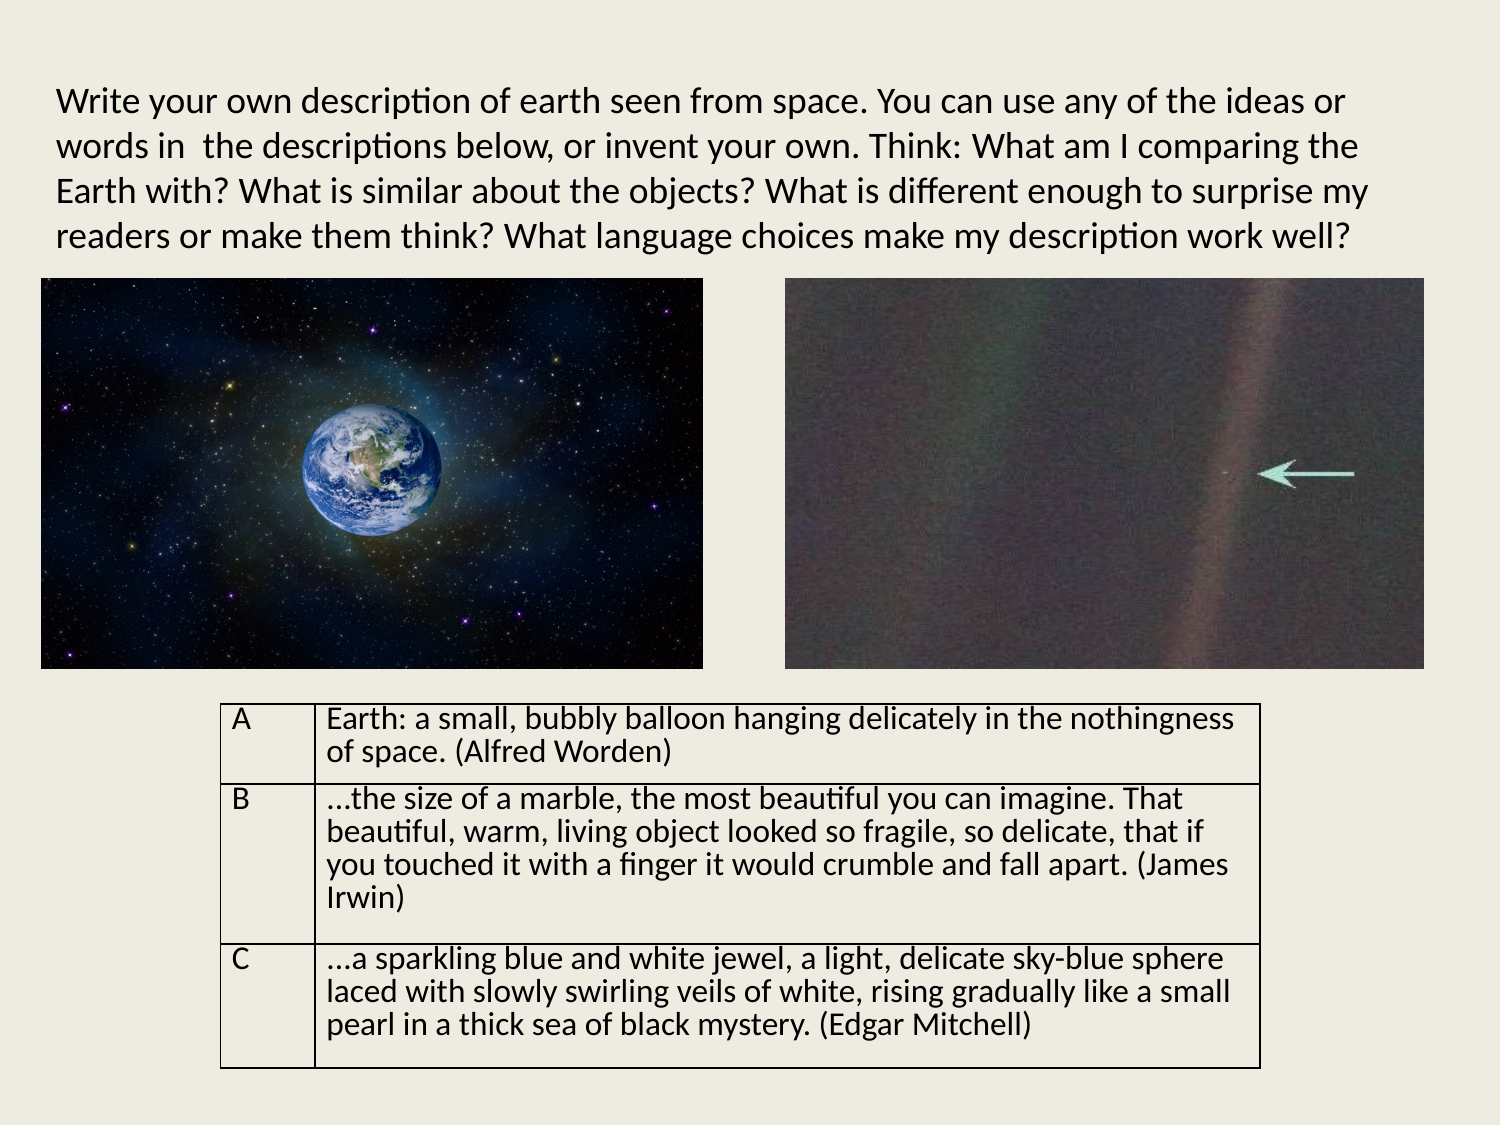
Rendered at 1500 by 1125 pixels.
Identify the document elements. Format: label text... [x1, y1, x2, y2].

table_cell C [221, 945, 314, 1067]
table_cell B [221, 785, 314, 943]
picture [785, 278, 1424, 670]
picture [40, 278, 704, 670]
table_cell ...a sparkling blue and white jewel, a light, delicate sky-blue sphere laced with slowly swirling veils of white, rising gradually like a small pearl in a thick sea of black mystery. (Edgar Mitchell) [316, 945, 1259, 1067]
text_box Write your own description of earth seen from space. You can use any of the ideas or words in the descriptions below, or invent your own. Think: What am I comparing the Earth with? What is similar about the objects? What is different enough to surprise my readers or make them think? What language choices make my description work well? [41, 68, 1440, 309]
table_cell ...the size of a marble, the most beautiful you can imagine. That beautiful, warm, living object looked so fragile, so delicate, that if you touched it with a finger it would crumble and fall apart. (James Irwin) [316, 785, 1259, 943]
table_header A [221, 705, 314, 783]
table_header Earth: a small, bubbly balloon hanging delicately in the nothingness of space. (Alfred Worden) [316, 705, 1259, 783]
